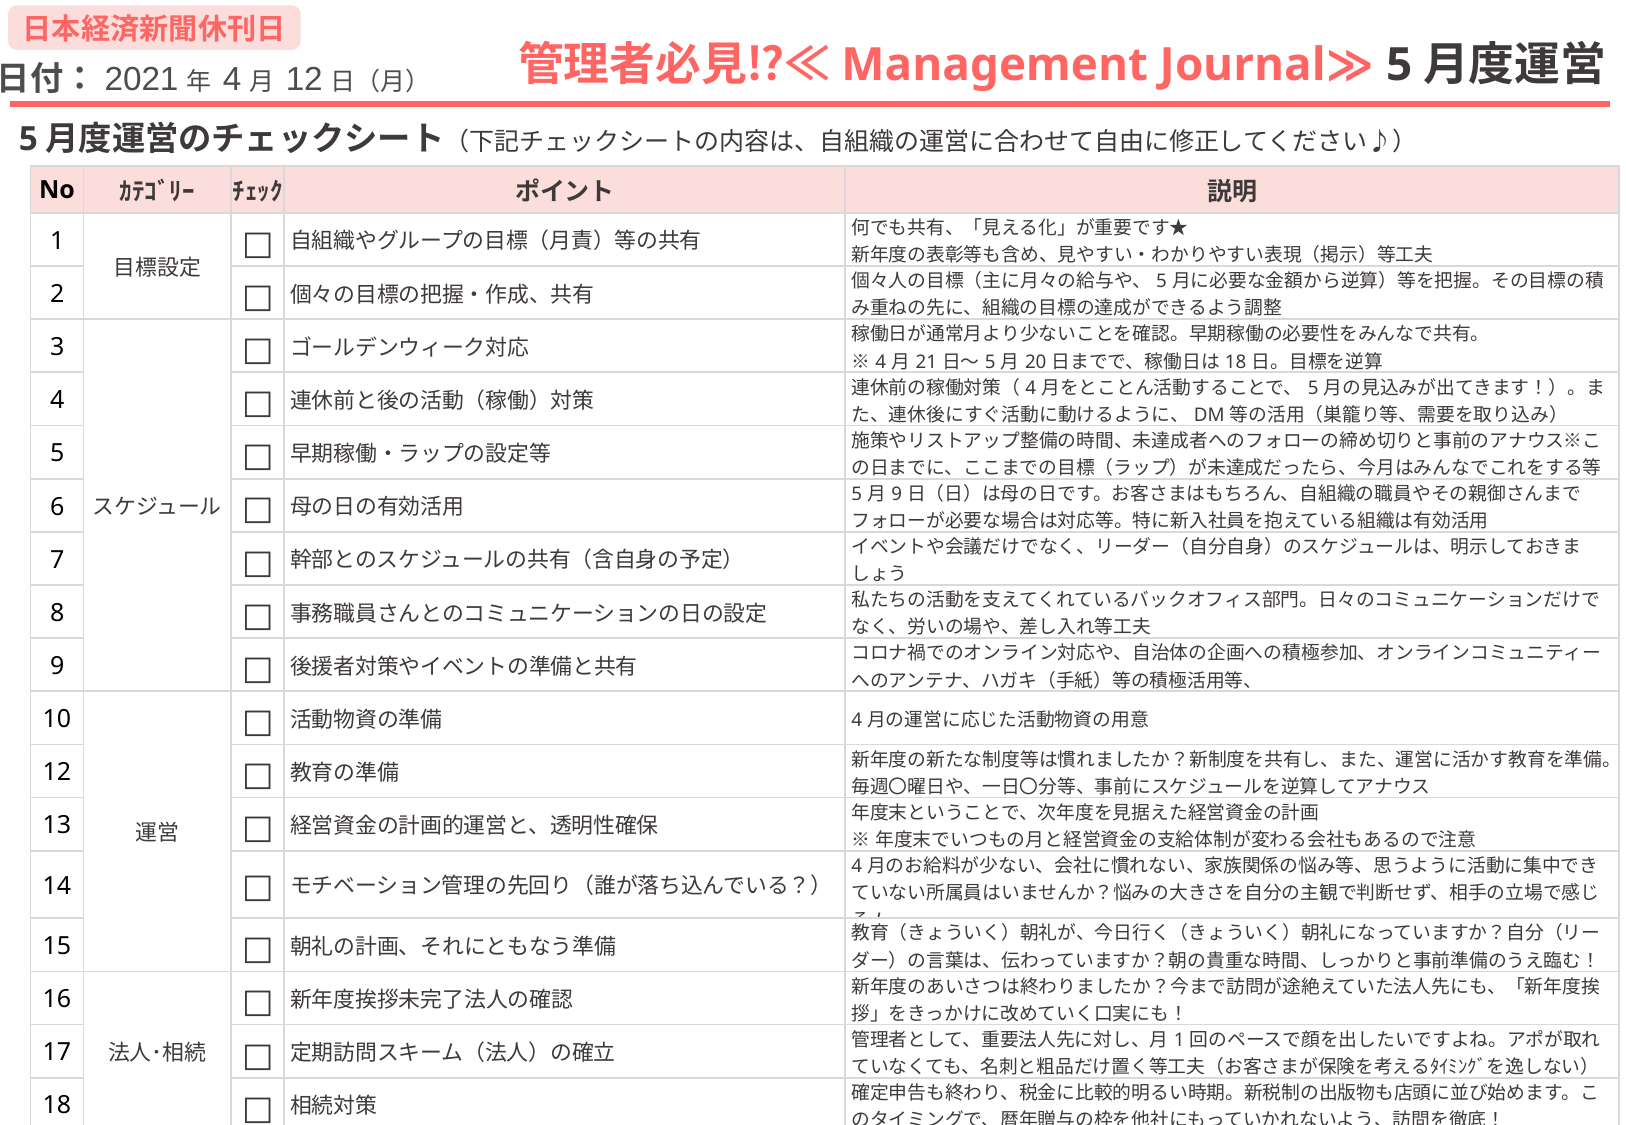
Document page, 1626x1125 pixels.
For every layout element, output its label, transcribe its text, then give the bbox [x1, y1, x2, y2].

table_cell 4月のお給料が少ない、会社に慣れない、家族関係の悩み等、思うように活動に集中できていない所属員はいませんか？悩みの大きさを自分の主観で判断せず、相手の立場で感じる! [846, 852, 1618, 917]
table_cell 早期稼働・ラップの設定等 [285, 426, 844, 478]
table_header ﾁｪｯｸ [232, 167, 283, 212]
table_cell □ [232, 320, 283, 371]
table_cell 13 [31, 798, 83, 850]
table_cell □ [232, 1079, 283, 1125]
table_cell 個々の目標の把握・作成、共有 [285, 267, 844, 318]
table_cell 何でも共有、「見える化」が重要です★ 新年度の表彰等も含め、見やすい・わかりやすい表現（掲示）等工夫 [846, 214, 1618, 265]
table_cell 朝礼の計画、それにともなう準備 [285, 919, 844, 971]
table_cell 稼働日が通常月より少ないことを確認。早期稼働の必要性をみんなで共有。 ※4月21日～5月20日までで、稼働日は18日。目標を逆算 [846, 320, 1618, 371]
table_cell 母の日の有効活用 [285, 480, 844, 531]
table_cell 4 [31, 373, 83, 425]
table_cell 6 [31, 480, 83, 531]
table_cell 連休前の稼働対策（4月をとことん活動することで、5月の見込みが出てきます！）。また、連休後にすぐ活動に動けるように、DM等の活用（巣籠り等、需要を取り込み） [846, 373, 1618, 425]
table_cell 新年度の新たな制度等は慣れましたか？新制度を共有し、また、運営に活かす教育を準備。毎週〇曜日や、一日〇分等、事前にスケジュールを逆算してアナウス [846, 745, 1618, 797]
table_cell 施策やリストアップ整備の時間、未達成者へのフォローの締め切りと事前のアナウス※この日までに、ここまでの目標（ラップ）が未達成だったら、今月はみんなでこれをする等 [846, 426, 1618, 478]
table_cell □ [232, 533, 283, 584]
table_cell イベントや会議だけでなく、リーダー（自分自身）のスケジュールは、明示しておきましょう [846, 533, 1618, 584]
table_cell 幹部とのスケジュールの共有（含自身の予定） [285, 533, 844, 584]
table_cell 1 [31, 214, 83, 265]
table_cell 教育（きょういく）朝礼が、今日行く（きょういく）朝礼になっていますか？自分（リーダー）の言葉は、伝わっていますか？朝の貴重な時間、しっかりと事前準備のうえ臨む！ [846, 919, 1618, 971]
table_header ポイント [285, 167, 844, 212]
table_cell □ [232, 373, 283, 425]
table_cell 活動物資の準備 [285, 692, 844, 744]
table_cell 15 [31, 919, 83, 971]
table_cell 年度末ということで、次年度を見据えた経営資金の計画 ※年度末でいつもの月と経営資金の支給体制が変わる会社もあるので注意 [846, 798, 1618, 850]
table_cell □ [232, 586, 283, 637]
table_cell 8 [31, 586, 83, 637]
table_cell 目標設定 [84, 214, 230, 318]
table_cell 教育の準備 [285, 745, 844, 797]
table_cell □ [232, 426, 283, 478]
table_cell 管理者として、重要法人先に対し、月1回のペースで顔を出したいですよね。アポが取れていなくても、名刺と粗品だけ置く等工夫（お客さまが保険を考えるﾀｲﾐﾝｸﾞを逸しない） [846, 1025, 1618, 1077]
table_cell □ [232, 480, 283, 531]
table_cell □ [232, 852, 283, 917]
table_cell 連休前と後の活動（稼働）対策 [285, 373, 844, 425]
title 管理者必見⁉≪Management Journal≫ 5月度運営 [9, 25, 1607, 90]
table_header No [31, 167, 83, 212]
table_cell 9 [31, 639, 83, 690]
table_cell 自組織やグループの目標（月責）等の共有 [285, 214, 844, 265]
table_cell 私たちの活動を支えてくれているバックオフィス部門。日々のコミュニケーションだけでなく、労いの場や、差し入れ等工夫 [846, 586, 1618, 637]
table_cell 7 [31, 533, 83, 584]
table_cell □ [232, 919, 283, 971]
table_cell 4月の運営に応じた活動物資の用意 [846, 692, 1618, 744]
table_cell 3 [31, 320, 83, 371]
table_cell □ [232, 745, 283, 797]
table_cell 相続対策 [285, 1079, 844, 1125]
table_cell コロナ禍でのオンライン対応や、自治体の企画への積極参加、オンラインコミュニティーへのアンテナ、ハガキ（手紙）等の積極活用等、 [846, 639, 1618, 690]
table_cell 定期訪問スキーム（法人）の確立 [285, 1025, 844, 1077]
table_cell 2 [31, 267, 83, 318]
text_box 日付：2021年 4月 12日（月） [0, 50, 446, 105]
table_cell 経営資金の計画的運営と、透明性確保 [285, 798, 844, 850]
table_cell □ [232, 1025, 283, 1077]
table_cell 10 [31, 692, 83, 744]
table_cell 14 [31, 852, 83, 917]
table_cell 18 [31, 1079, 83, 1125]
table_header 説明 [846, 167, 1618, 212]
table_cell モチベーション管理の先回り（誰が落ち込んでいる？） [285, 852, 844, 917]
table_cell □ [232, 639, 283, 690]
table_cell 5 [31, 426, 83, 478]
table_cell 運営 [84, 692, 230, 971]
table_cell 5月9日（日）は母の日です。お客さまはもちろん、自組織の職員やその親御さんまでフォローが必要な場合は対応等。特に新入社員を抱えている組織は有効活用 [846, 480, 1618, 531]
table_cell 16 [31, 972, 83, 1024]
table_cell 確定申告も終わり、税金に比較的明るい時期。新税制の出版物も店頭に並び始めます。このタイミングで、暦年贈与の枠を他社にもっていかれないよう、訪問を徹底！ [846, 1079, 1618, 1125]
text_box 5月度運営のチェックシート（下記チェックシートの内容は、自組織の運営に合わせて自由に修正してください♪） [18, 116, 1619, 197]
table_header ｶﾃｺﾞﾘｰ [84, 167, 230, 212]
table_cell 新年度挨拶未完了法人の確認 [285, 972, 844, 1024]
table_cell 法人･相続 [84, 972, 230, 1125]
table_cell スケジュール [84, 320, 230, 690]
table_cell 新年度のあいさつは終わりましたか？今まで訪問が途絶えていた法人先にも、「新年度挨拶」をきっかけに改めていく口実にも！ [846, 972, 1618, 1024]
table_cell □ [232, 798, 283, 850]
table_cell □ [232, 214, 283, 265]
table_cell 17 [31, 1025, 83, 1077]
text_box 日本経済新聞休刊日 [9, 6, 300, 49]
table_cell 個々人の目標（主に月々の給与や、5月に必要な金額から逆算）等を把握。その目標の積み重ねの先に、組織の目標の達成ができるよう調整 [846, 267, 1618, 318]
table_cell □ [232, 972, 283, 1024]
table_cell □ [232, 267, 283, 318]
table_cell 12 [31, 745, 83, 797]
table_cell 後援者対策やイベントの準備と共有 [285, 639, 844, 690]
table_cell ゴールデンウィーク対応 [285, 320, 844, 371]
table_cell 事務職員さんとのコミュニケーションの日の設定 [285, 586, 844, 637]
table_cell □ [232, 692, 283, 744]
